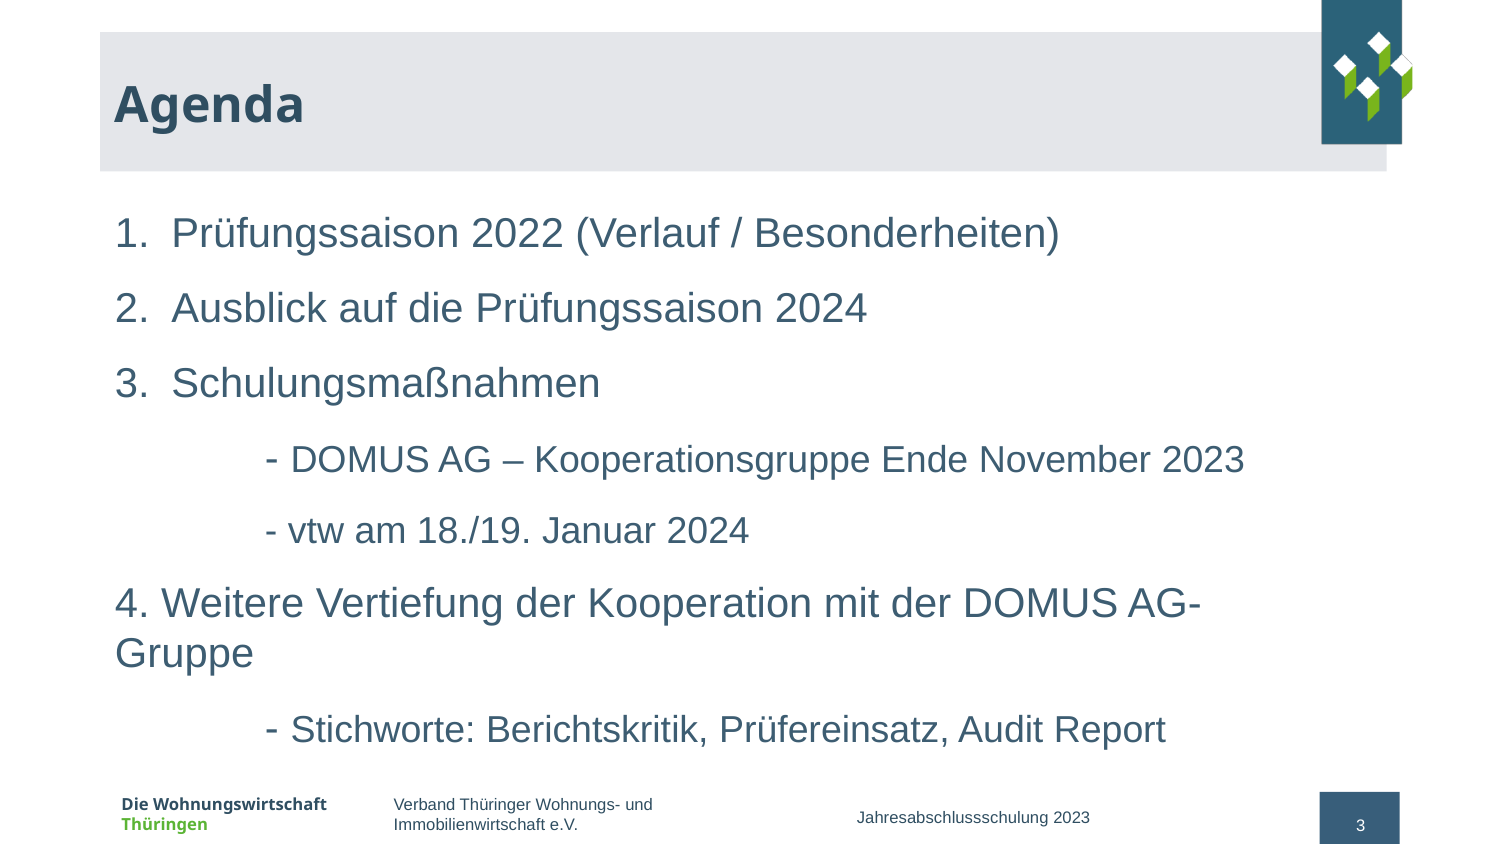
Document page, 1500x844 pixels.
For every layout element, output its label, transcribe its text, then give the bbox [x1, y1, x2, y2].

list Prüfungssaison 2022 (Verlauf / Besonderheiten) Ausblick auf die Prüfungssaison 2024 Schulungsmaßnahmen - DOMUS AG – Kooperationsgruppe Ende November 2023 - vtw am 18./19. Januar 2024 4. Weitere Vertiefung der Kooperation mit der DOMUS AG- Gruppe - Stichworte: Berichtskritik, Prüfereinsatz, Audit Report [100, 198, 1294, 753]
footer Jahresabschlussschulung 2023 [841, 794, 1294, 839]
picture [1314, 0, 1413, 150]
title Agenda [100, 32, 1270, 174]
